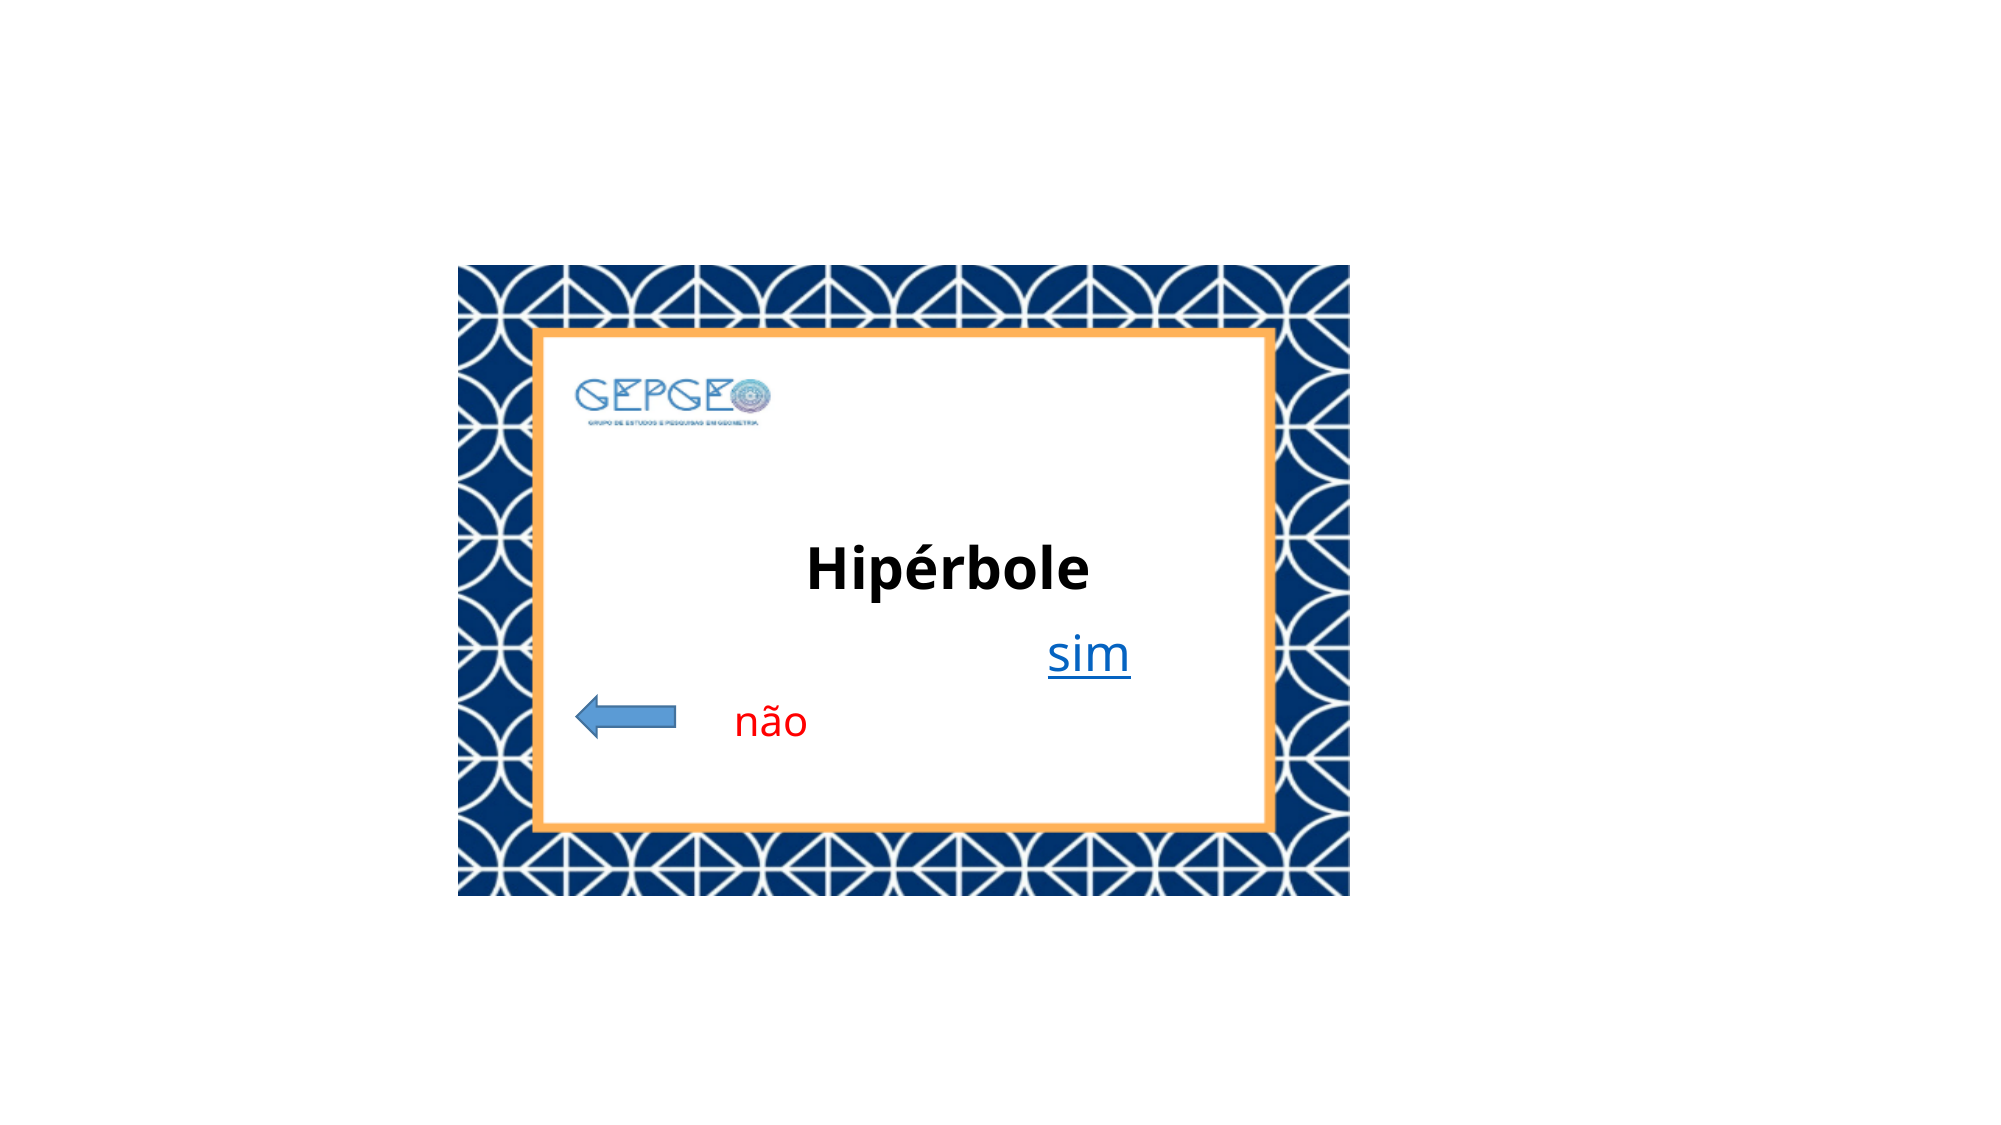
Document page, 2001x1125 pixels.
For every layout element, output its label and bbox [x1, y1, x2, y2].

picture [458, 265, 1350, 896]
